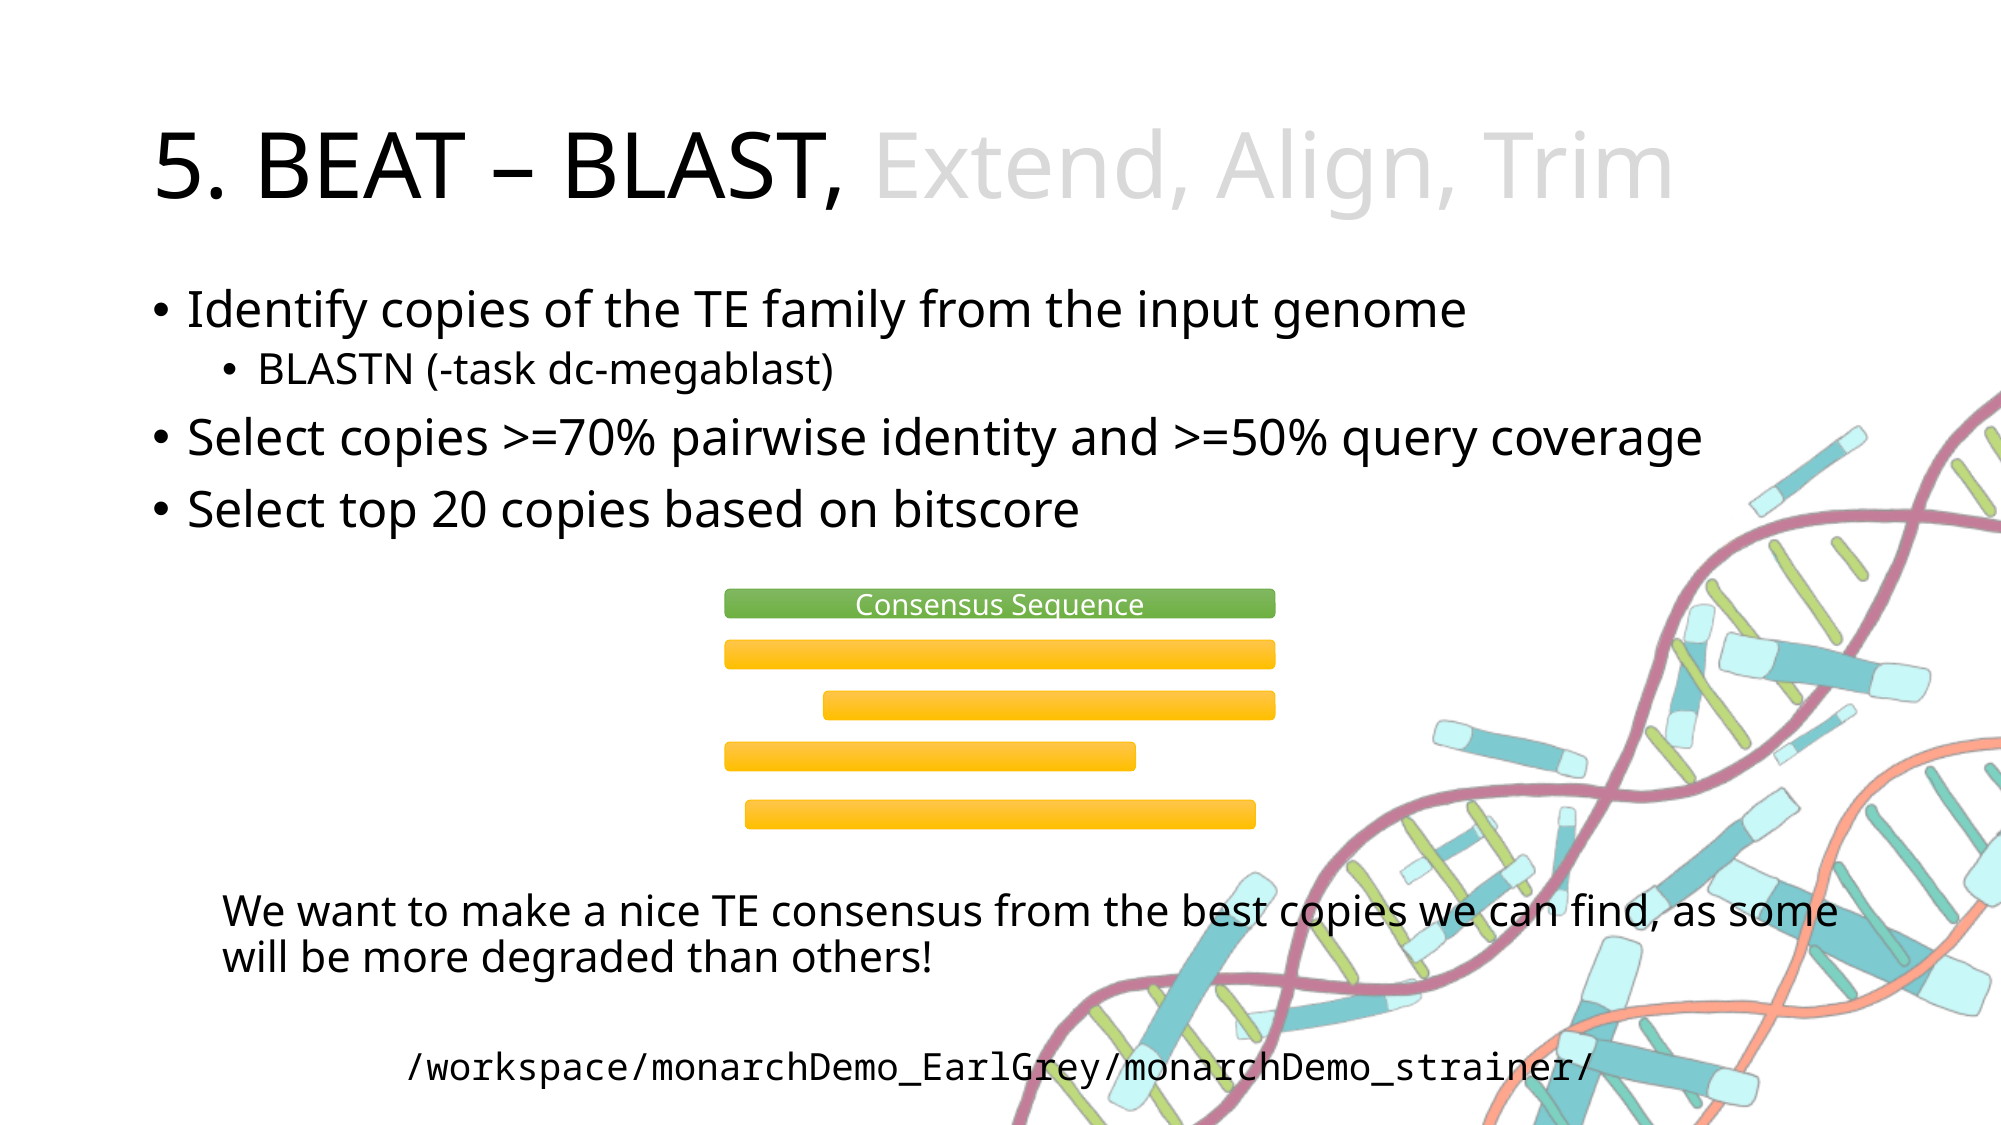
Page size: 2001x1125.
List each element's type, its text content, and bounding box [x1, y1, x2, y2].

title 5. BEAT – BLAST, Extend, Align, Trim [137, 59, 1863, 277]
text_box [724, 589, 1275, 829]
text_box /workspace/monarchDemo_EarlGrey/monarchDemo_strainer/ [386, 1035, 1614, 1096]
list Identify copies of the TE family from the input genome BLASTN (-task dc-megablast) Select copies >=70% pairwise identity and >=50% query coverage Select top 20 copies based on bitscore We want to make a nice TE consensus from the best copies we can find, as some will be more degraded than others! [137, 277, 1863, 992]
